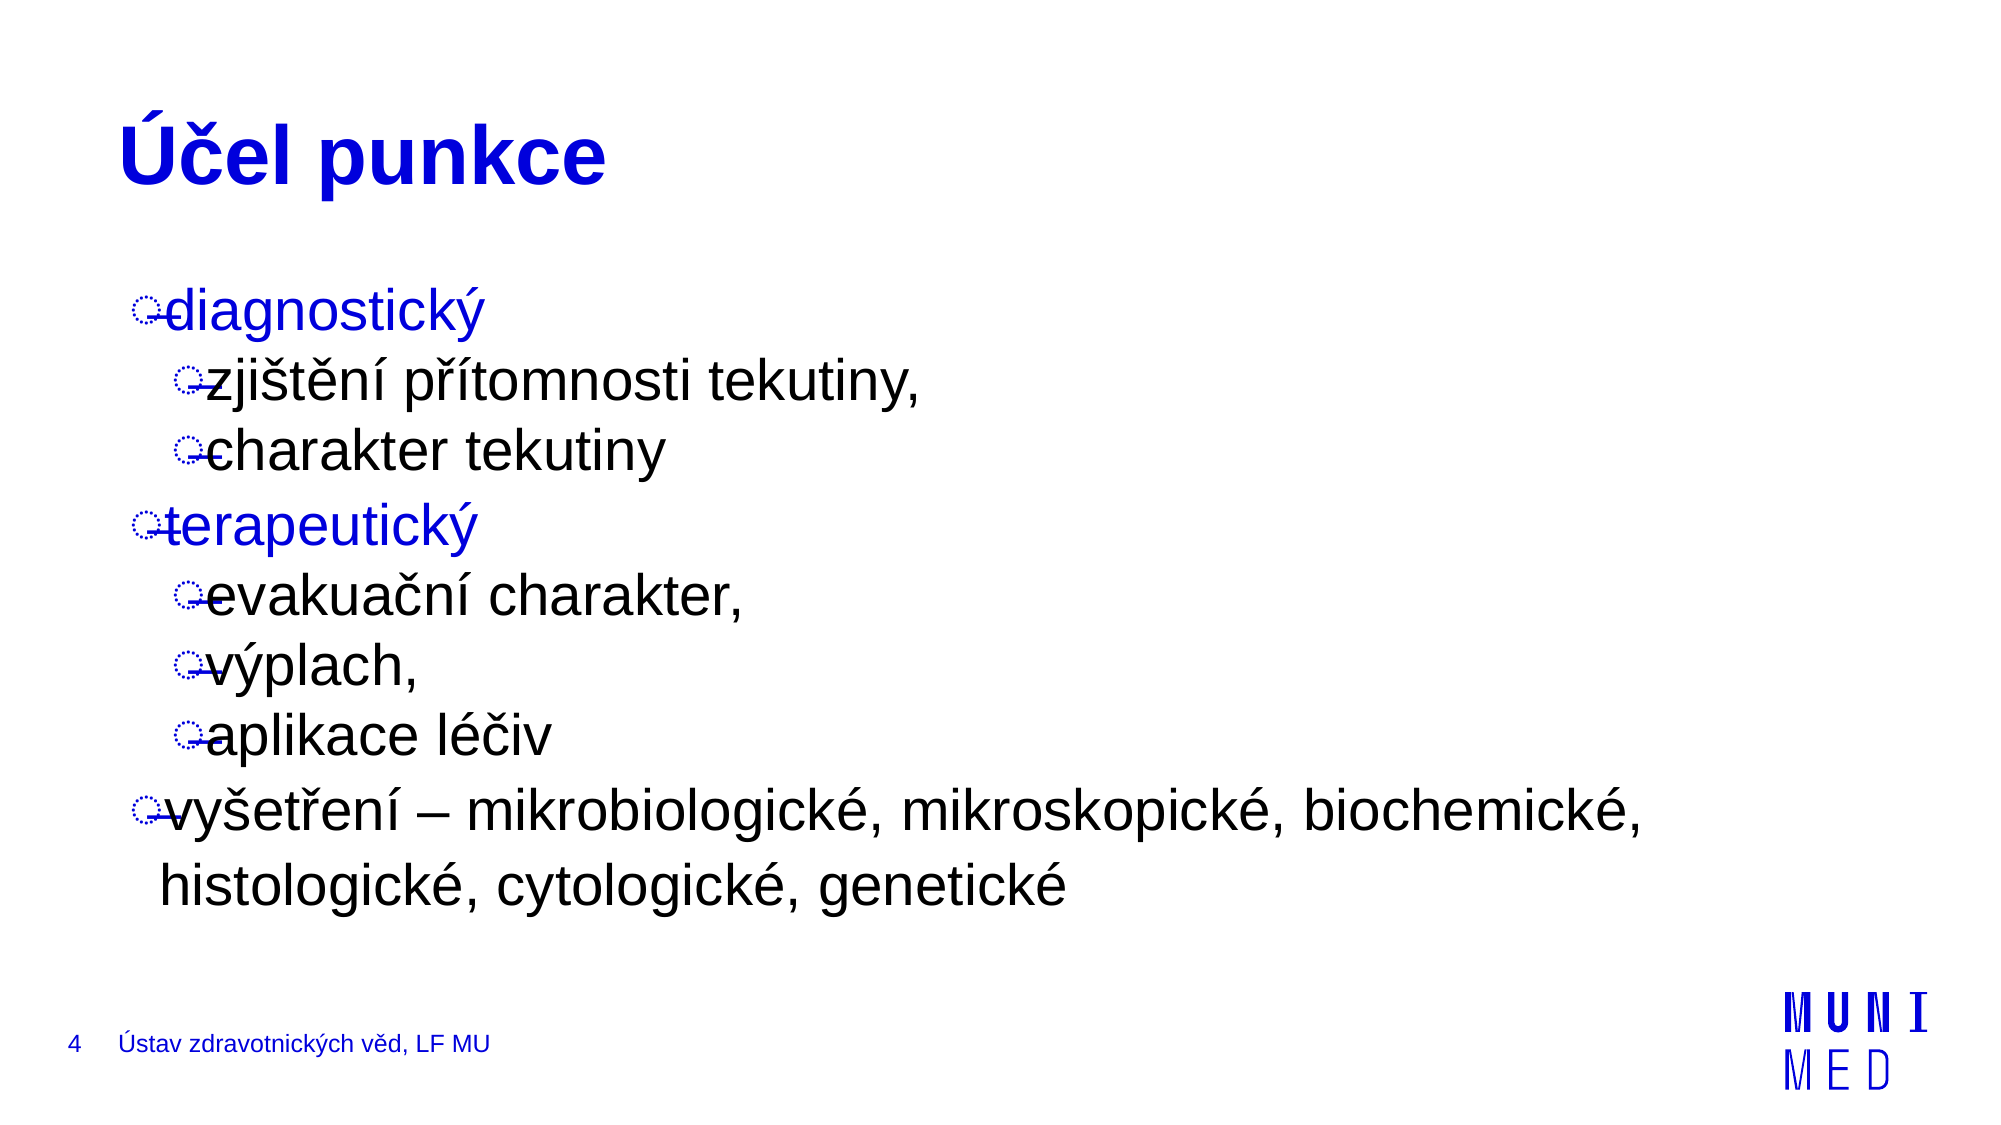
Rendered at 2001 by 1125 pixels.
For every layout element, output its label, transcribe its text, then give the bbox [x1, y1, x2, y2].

footer Ústav zdravotnických věd, LF MU [118, 1021, 1418, 1063]
title Účel punkce [118, 118, 1883, 193]
slide_number 4 [67, 1021, 110, 1063]
list diagnostický zjištění přítomnosti tekutiny, charakter tekutiny terapeutický evakuační charakter, výplach, aplikace léčiv vyšetření – mikrobiologické, mikroskopické, biochemické, histologické, cytologické, genetické [118, 267, 1883, 947]
